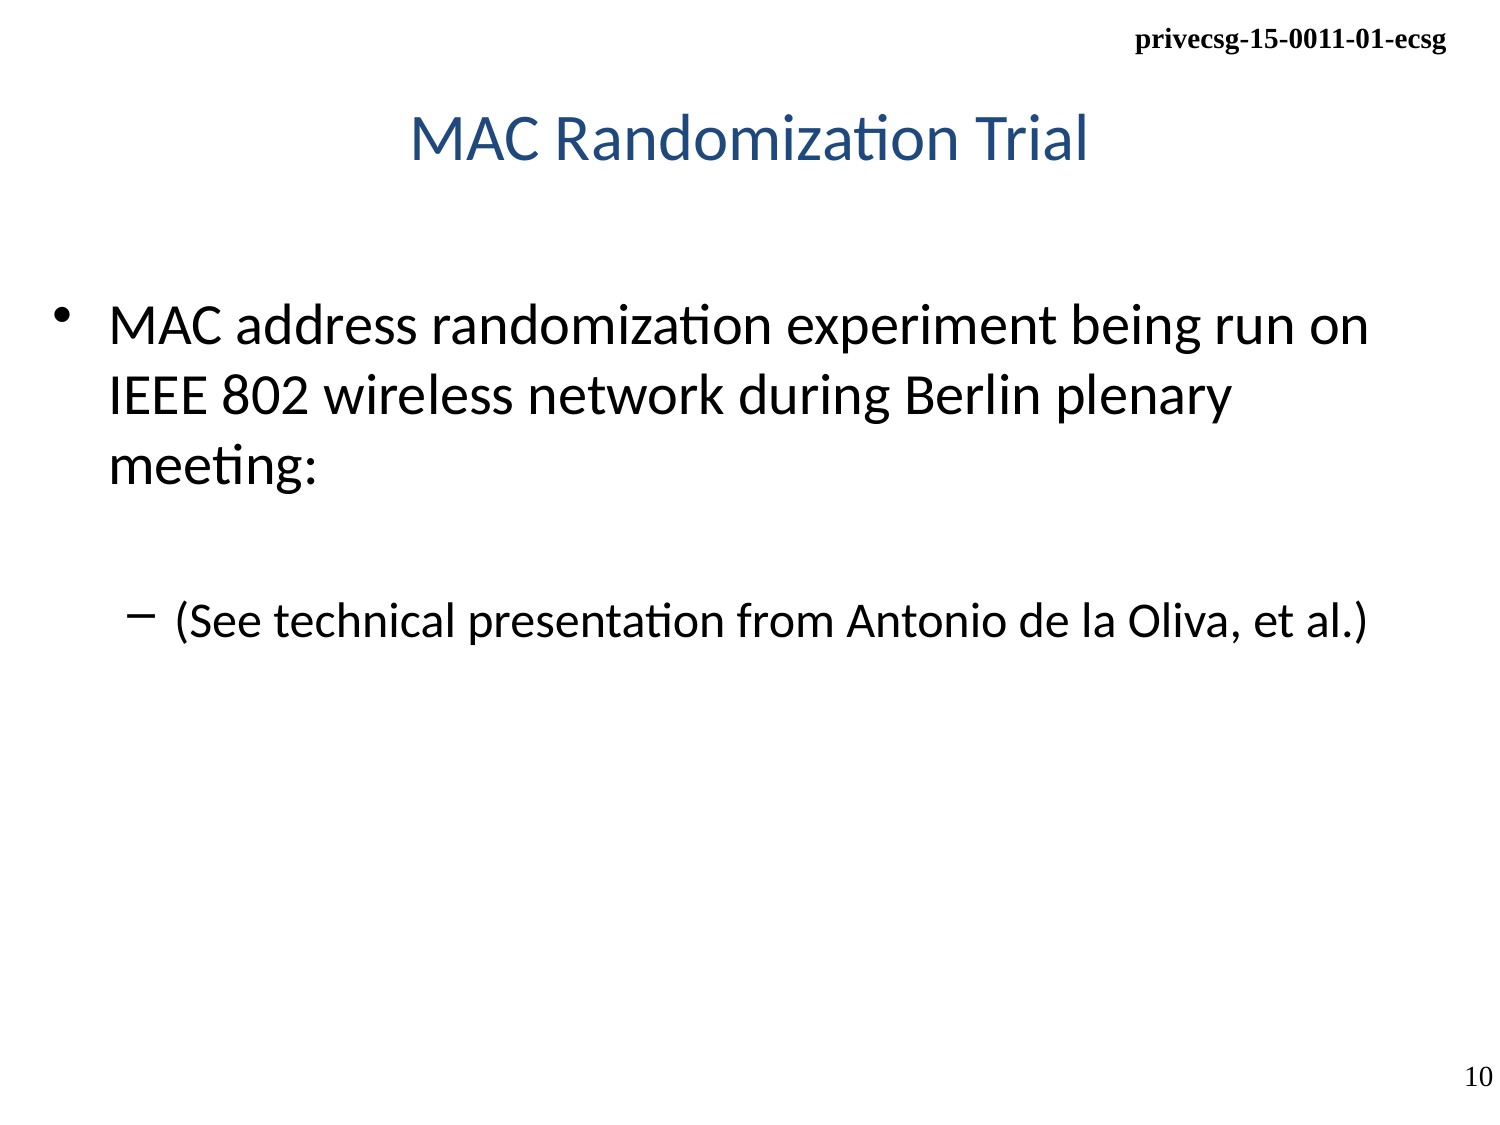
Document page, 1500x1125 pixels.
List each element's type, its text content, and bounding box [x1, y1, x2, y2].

title MAC Randomization Trial [75, 41, 1425, 197]
list MAC address randomization experiment being run on IEEE 802 wireless network during Berlin plenary meeting: (See technical presentation from Antonio de la Oliva, et al.) [37, 197, 1463, 1114]
